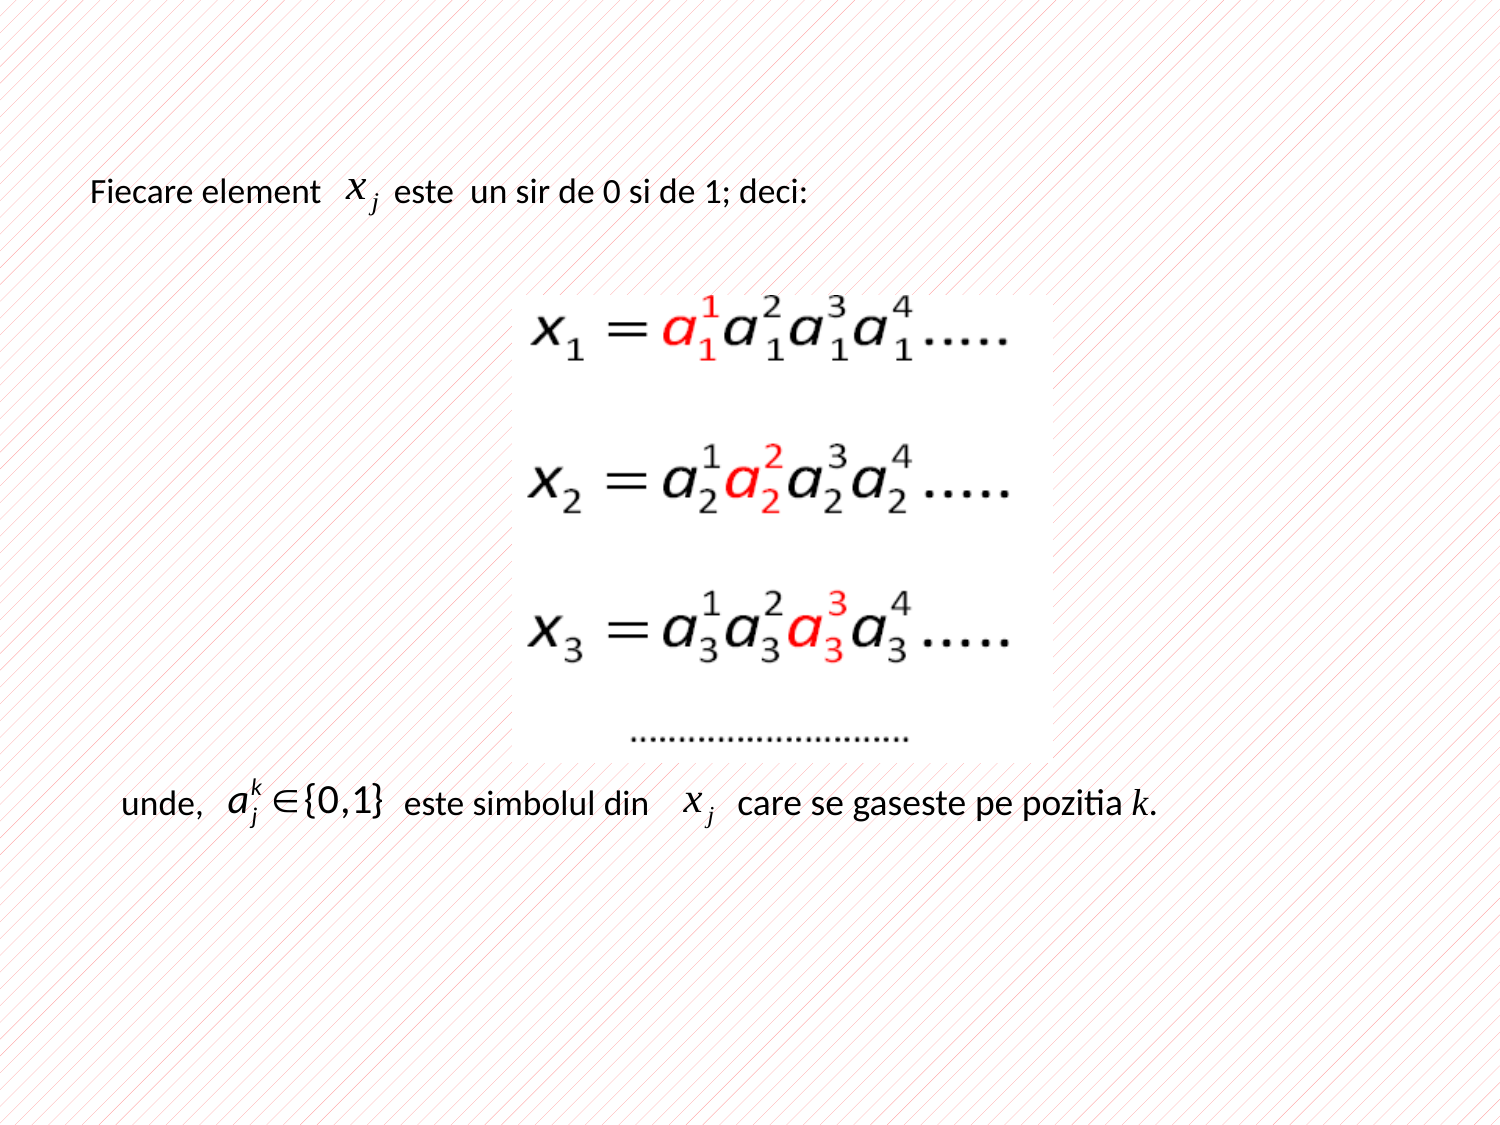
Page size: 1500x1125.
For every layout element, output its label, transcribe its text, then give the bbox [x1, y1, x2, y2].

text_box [336, 155, 388, 226]
text_box unde, este simbolul din care se gaseste pe pozitia k. [106, 770, 214, 831]
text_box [222, 768, 393, 839]
text_box unde, este simbolul din care se gaseste pe pozitia k. [402, 770, 666, 831]
text_box Fiecare element este un sir de 0 si de 1; deci: [75, 160, 328, 218]
text_box unde, este simbolul din care se gaseste pe pozitia k. [735, 770, 1407, 831]
text_box Fiecare element este un sir de 0 si de 1; deci: [397, 160, 1025, 218]
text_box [674, 770, 726, 838]
picture [512, 295, 1053, 763]
